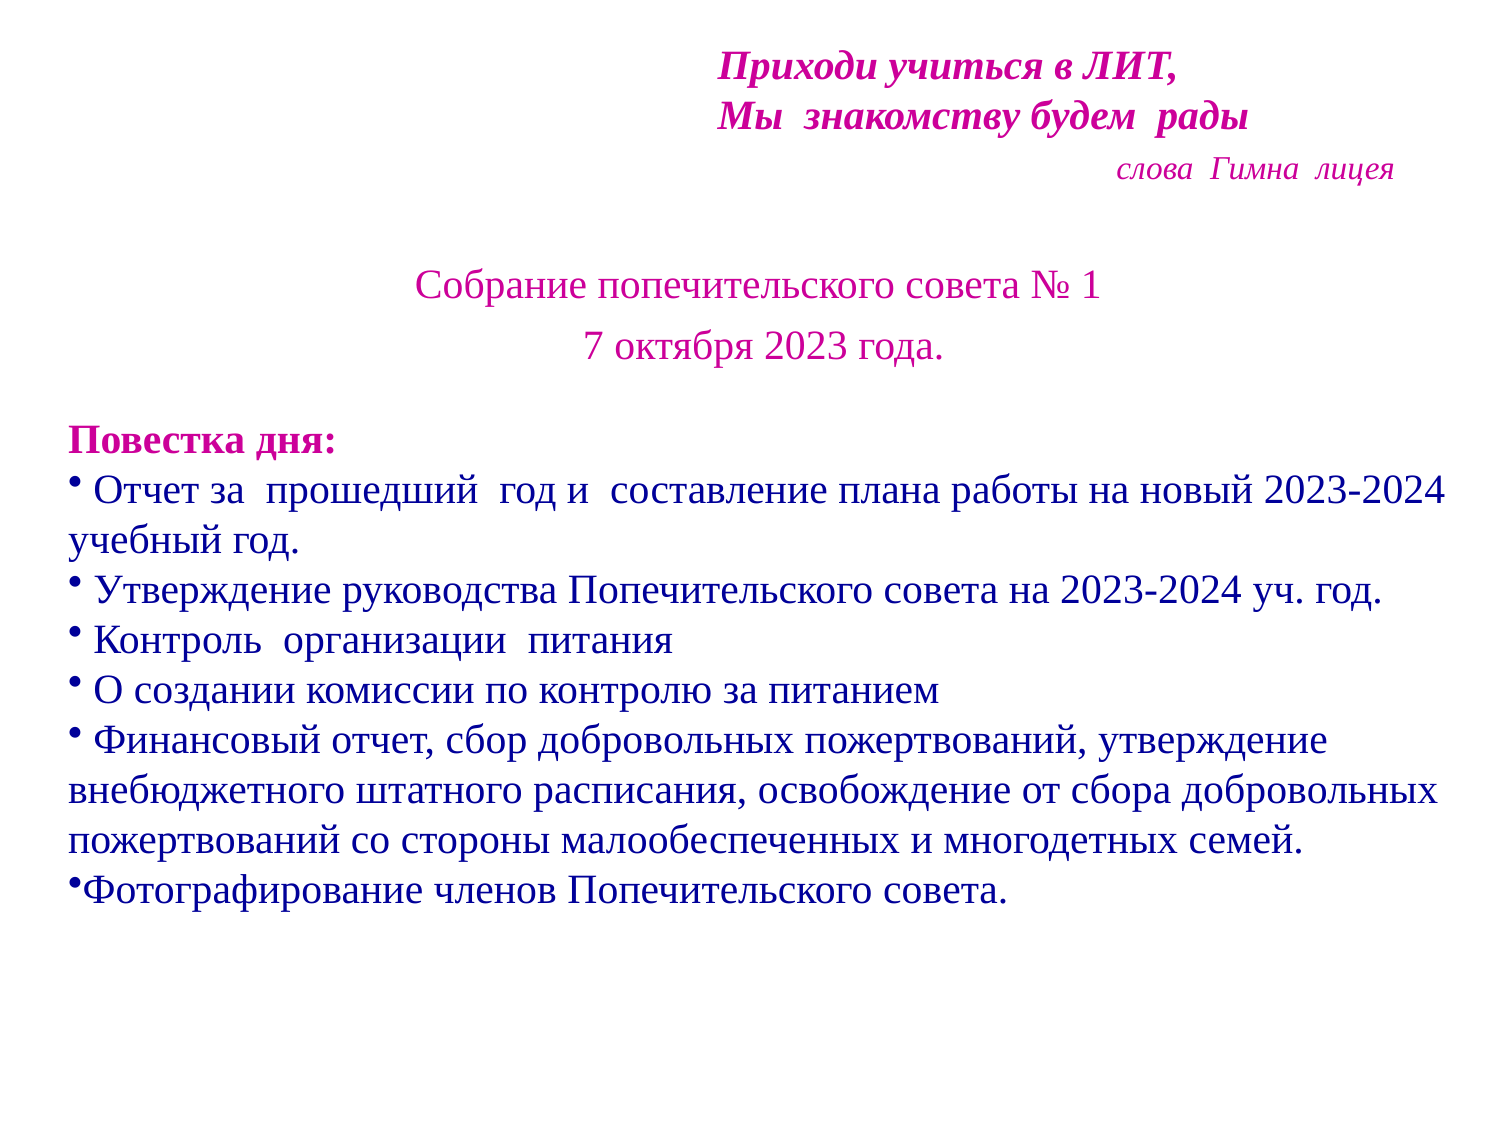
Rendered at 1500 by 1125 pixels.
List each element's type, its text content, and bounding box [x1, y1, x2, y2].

text_box Приходи учиться в ЛИТ, Мы знакомству будем рады слова Гимна лицея [702, 30, 1453, 195]
text_box Повестка дня: Отчет за прошедший год и составление плана работы на новый 2023-2024 учебный год. Утверждение руководства Попечительского совета на 2023-2024 уч. год. Контроль организации питания О создании комиссии по контролю за питанием Финансовый отчет, сбор добровольных пожертвований, утверждение внебюджетного штатного расписания, освобождение от сбора добровольных пожертвований со стороны малообеспеченных и многодетных семей. Фотографирование членов Попечительского совета. [53, 404, 1465, 920]
text_box [100, 231, 1172, 393]
text_box Собрание попечительского совета № 1 7 октября 2023 года. [223, 239, 1294, 385]
